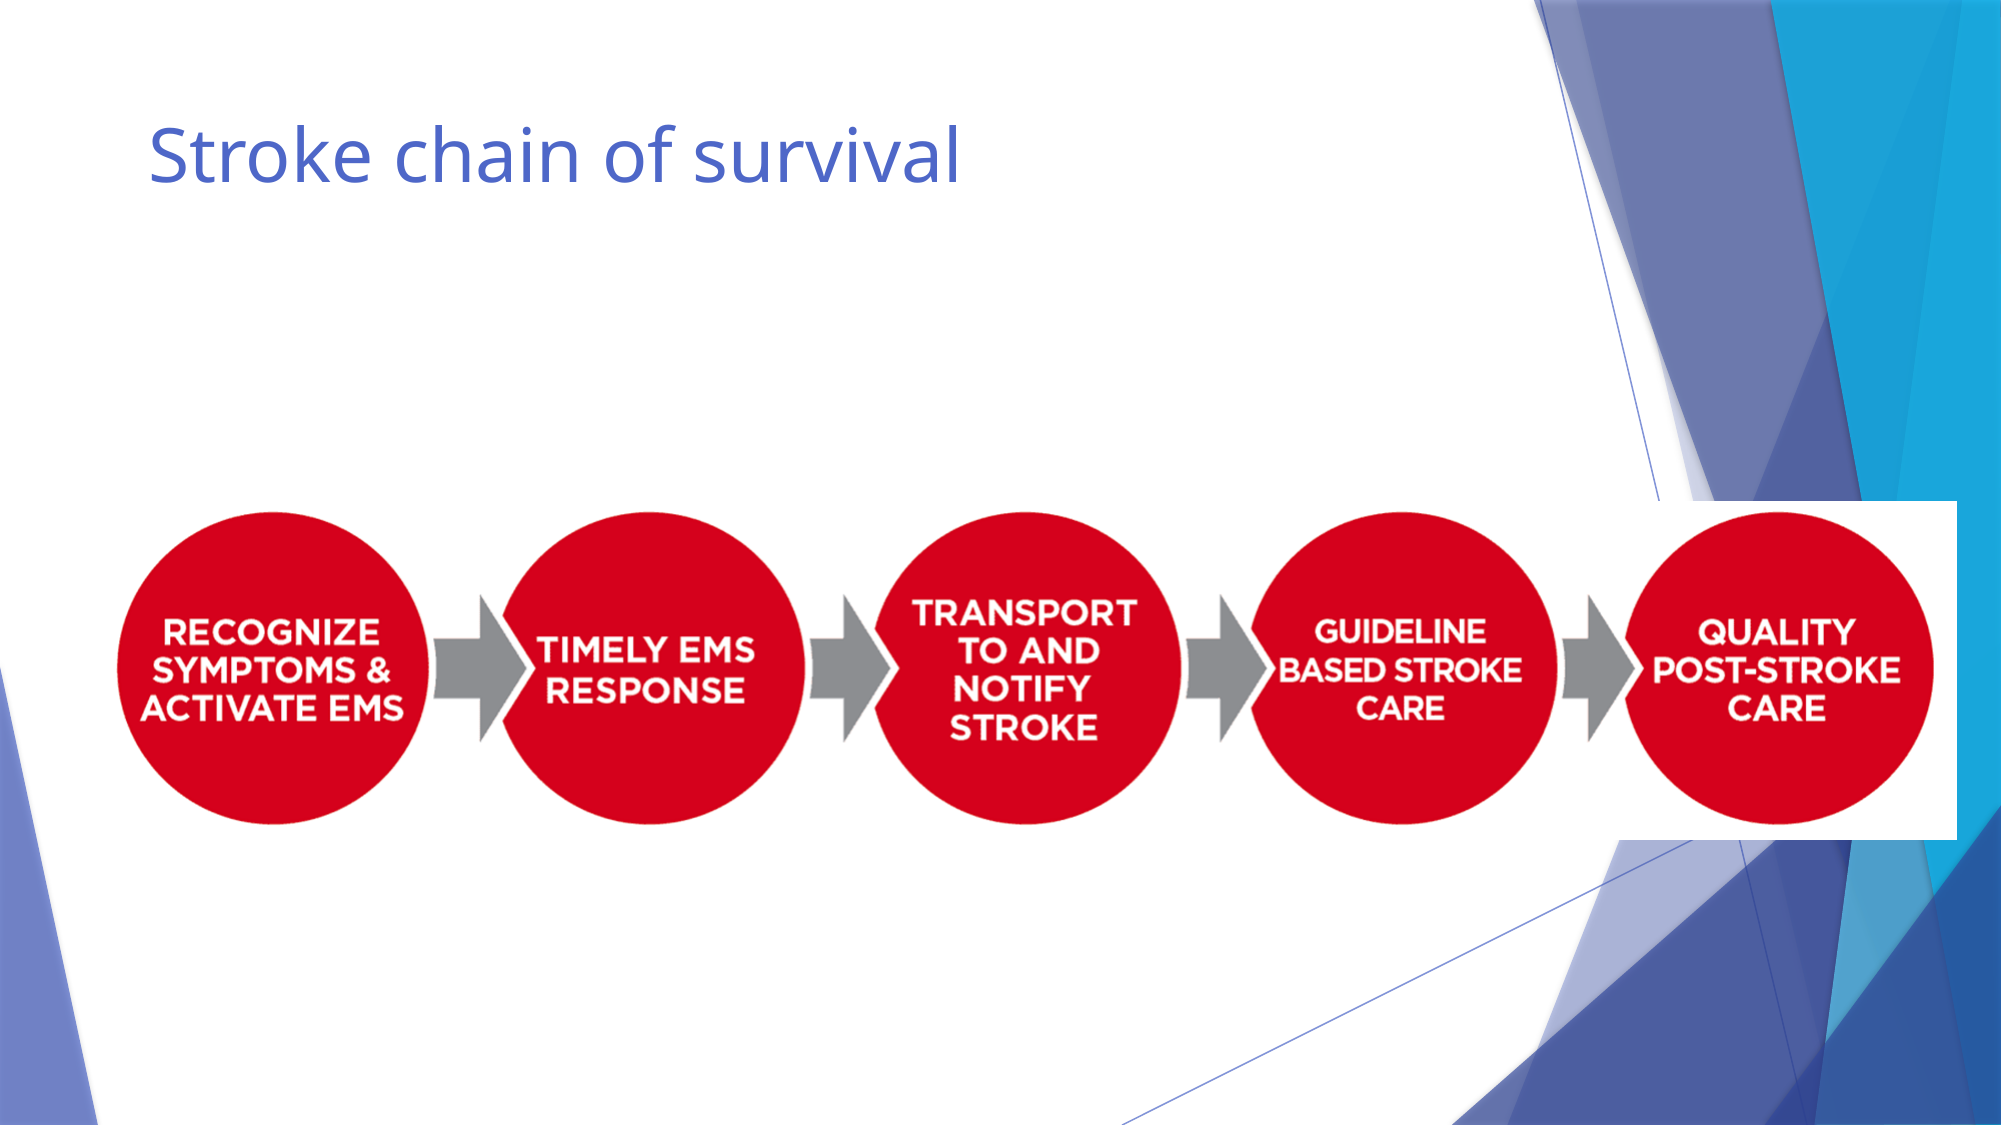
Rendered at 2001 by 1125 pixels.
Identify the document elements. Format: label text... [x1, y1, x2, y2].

picture [96, 500, 1957, 840]
title Stroke chain of survival [133, 99, 1522, 317]
